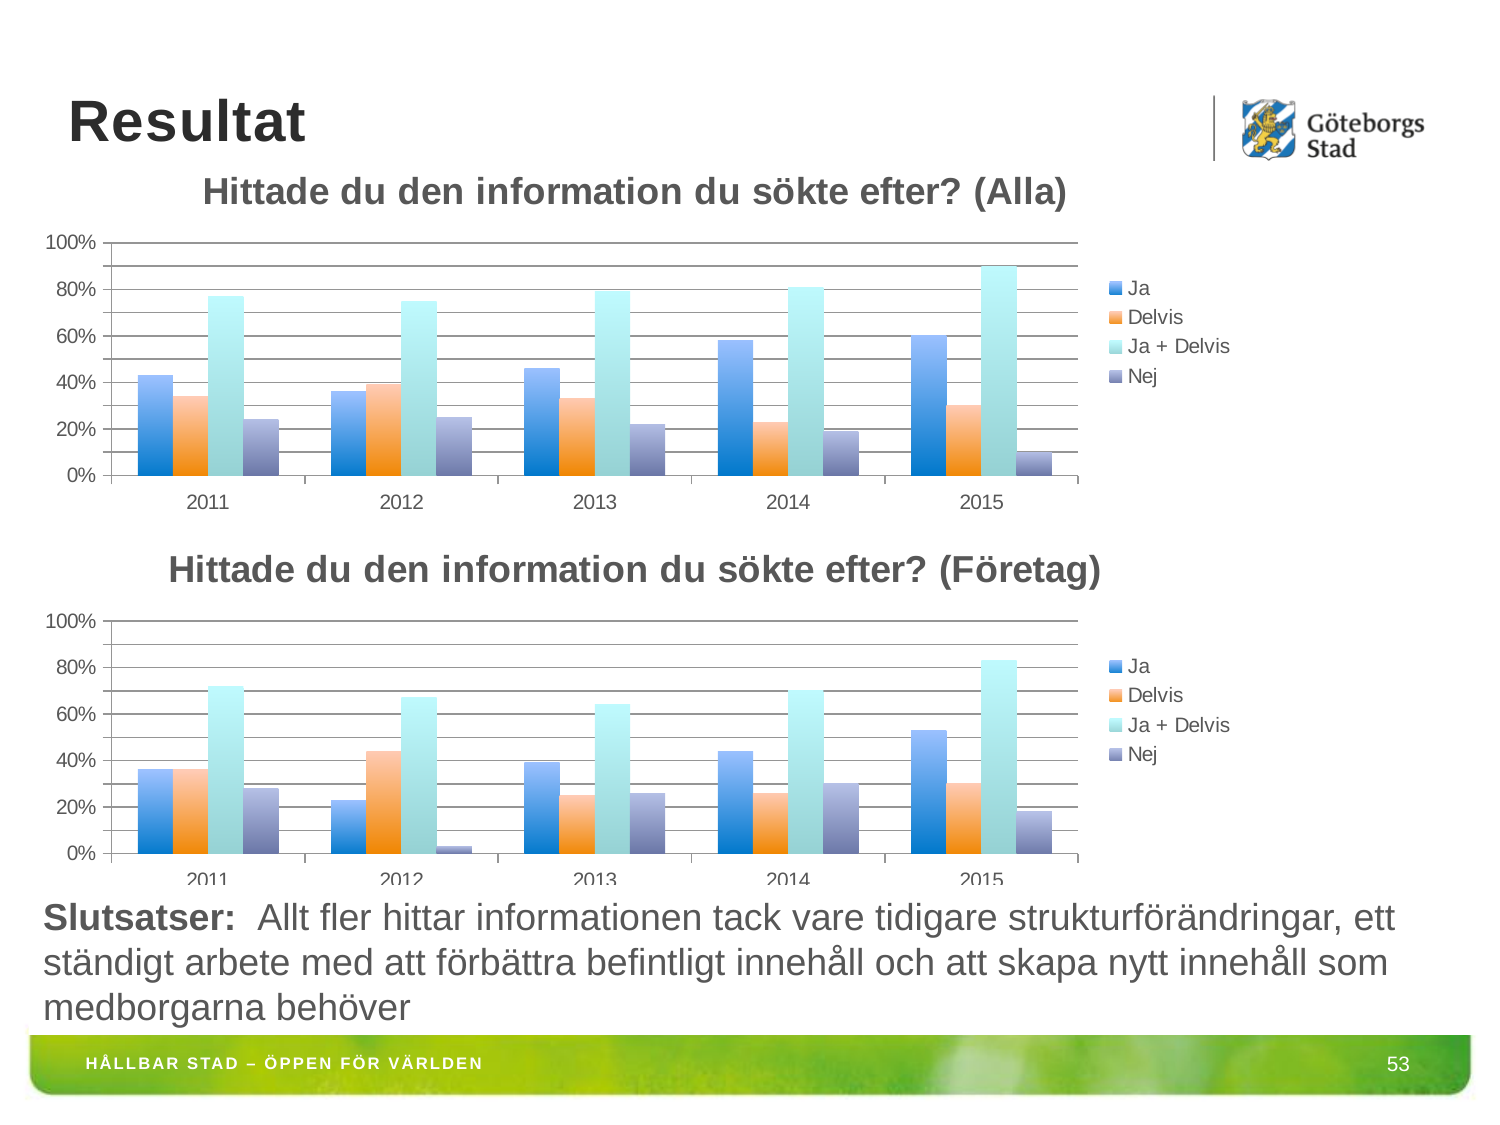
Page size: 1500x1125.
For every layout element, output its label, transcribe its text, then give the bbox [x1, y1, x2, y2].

picture [0, 999, 1500, 1125]
title Resultat [68, 72, 1203, 141]
footer HÅLLBAR STAD – ÖPPEN FÖR VÄRLDEN [85, 1035, 561, 1097]
picture [1213, 0, 1500, 161]
text_box Slutsatser: Allt fler hittar informationen tack vare tidigare strukturförändringar, ett ständigt arbete med att förbättra befintligt innehåll och att skapa nytt innehåll som medborgarna behöver [28, 885, 1498, 1035]
chart [20, 143, 1251, 900]
slide_number 53 [1361, 1035, 1436, 1097]
